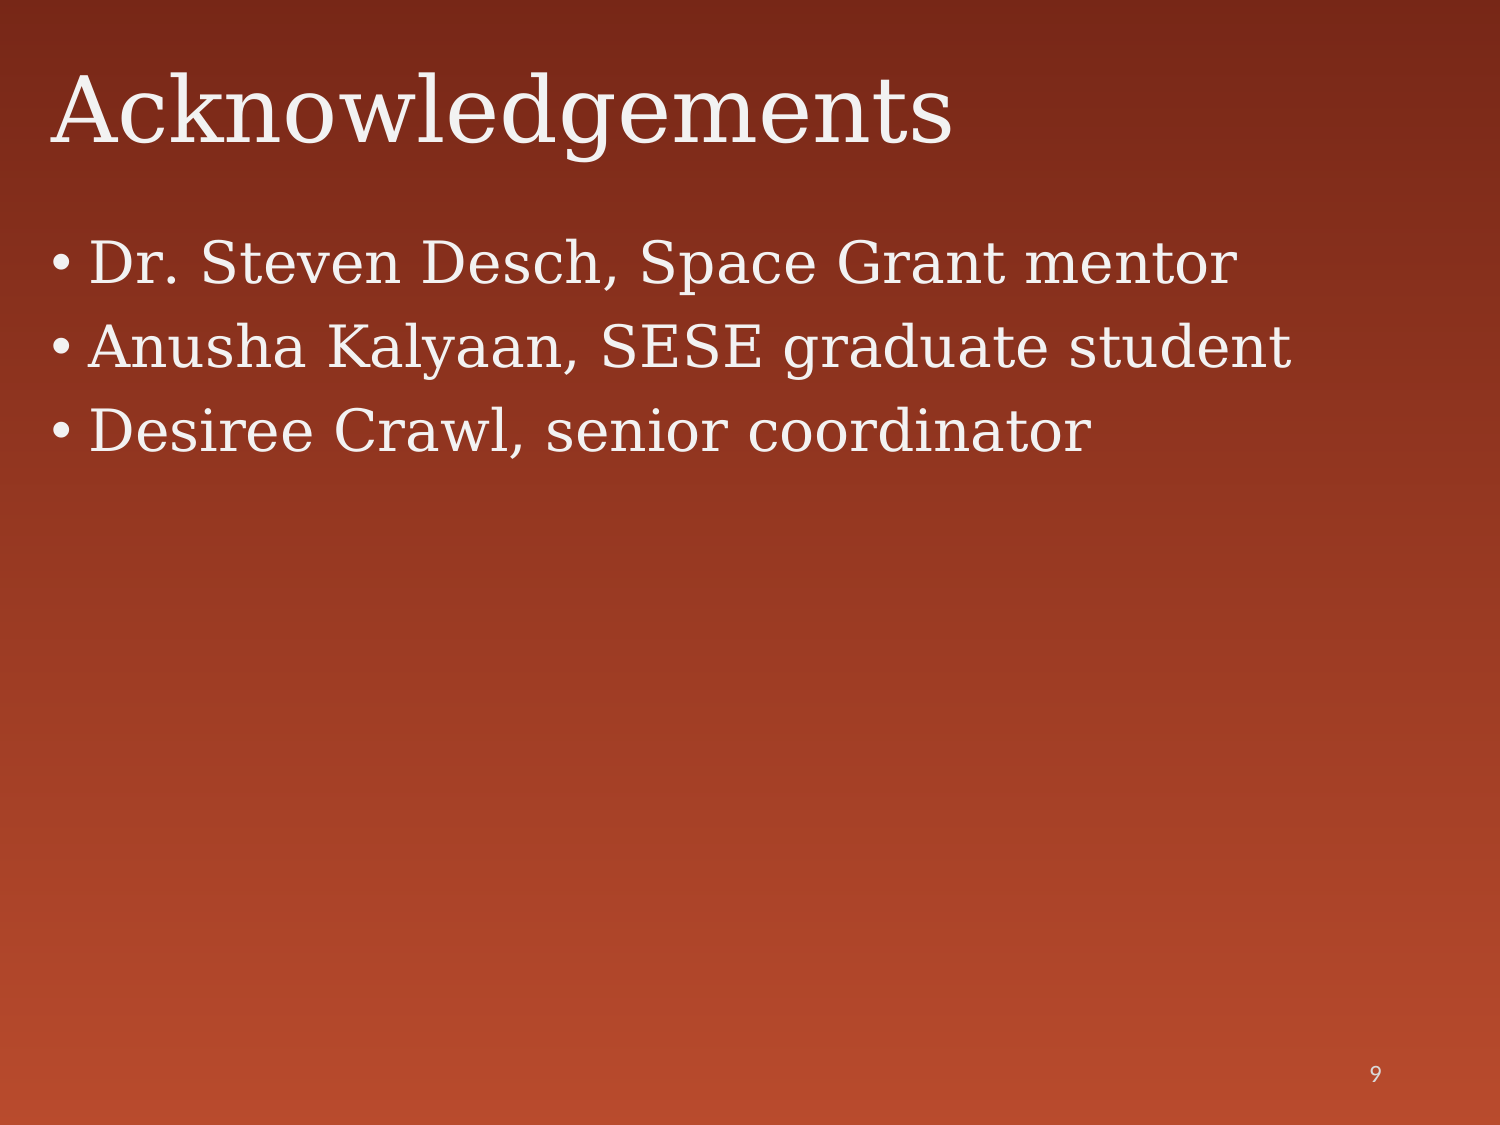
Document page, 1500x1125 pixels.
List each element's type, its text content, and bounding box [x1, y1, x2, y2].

slide_number 9 [1059, 1042, 1397, 1103]
title Acknowledgements [36, 54, 1397, 170]
list Dr. Steven Desch, Space Grant mentor Anusha Kalyaan, SESE graduate student Desiree Crawl, senior coordinator [36, 226, 1463, 814]
